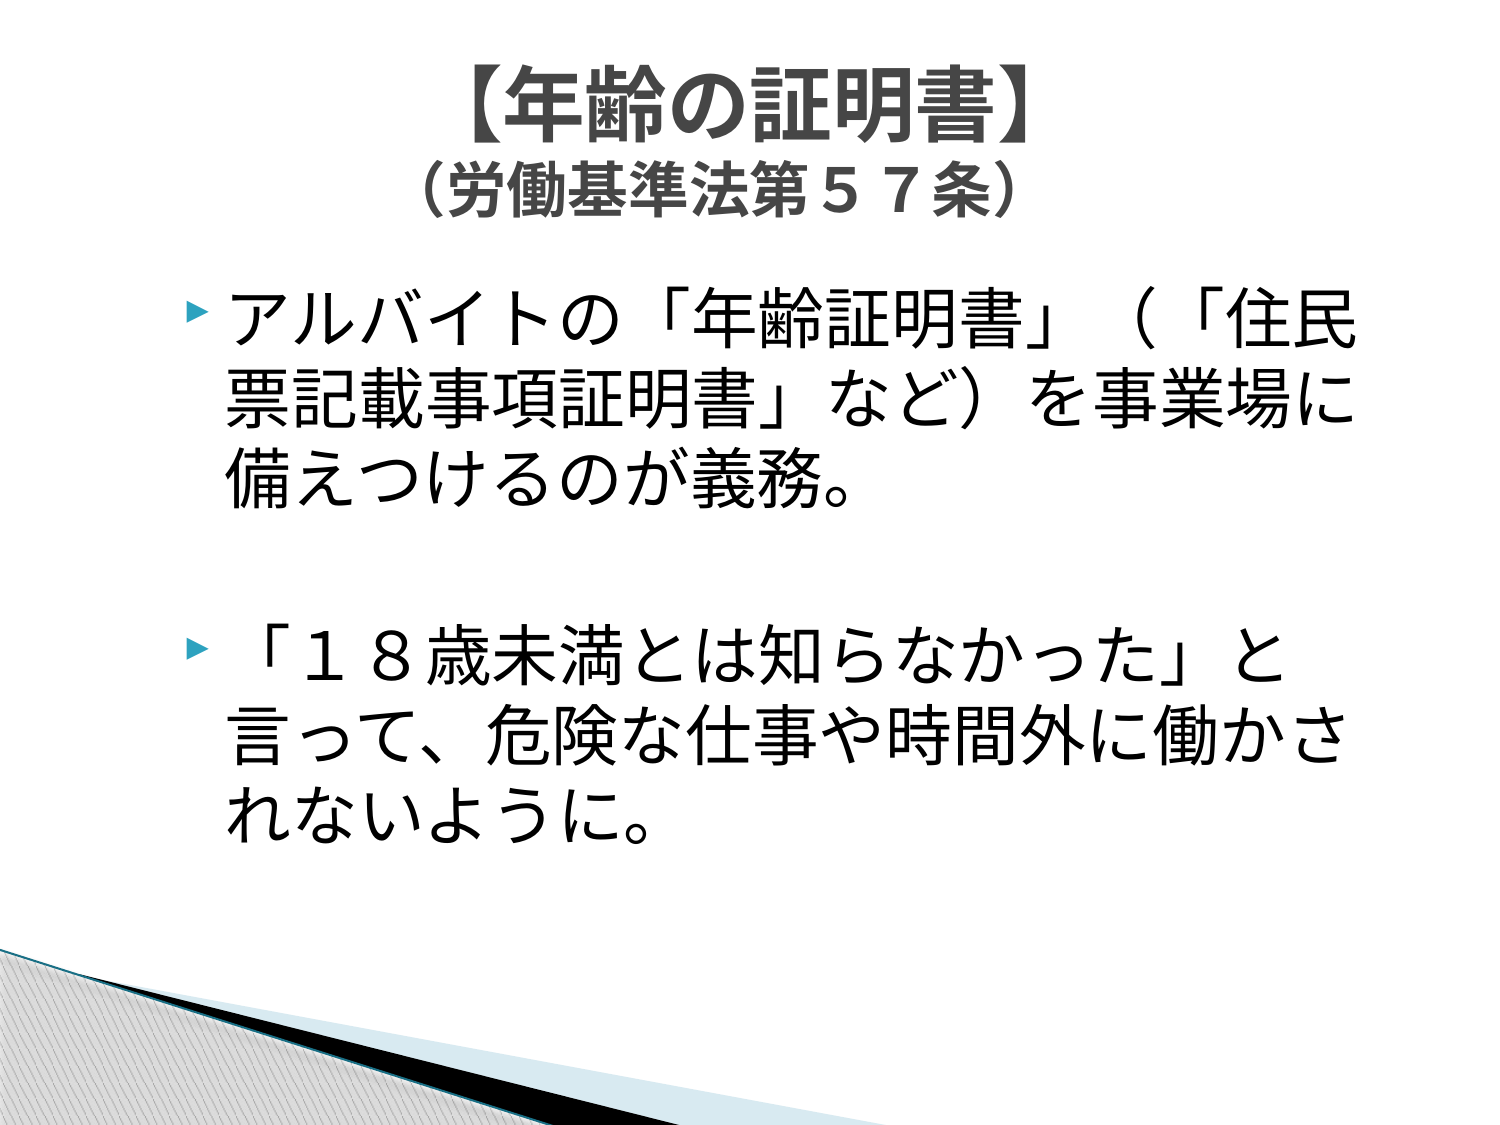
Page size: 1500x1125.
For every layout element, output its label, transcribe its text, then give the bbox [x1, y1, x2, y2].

list アルバイトの「年齢証明書」（「住民票記載事項証明書」など）を事業場に備えつけるのが義務。 「１８歳未満とは知らなかった」と言って、危険な仕事や時間外に働かされないように。 [149, 269, 1426, 988]
title 【年齢の証明書】 （労働基準法第５７条） [75, 45, 1425, 233]
